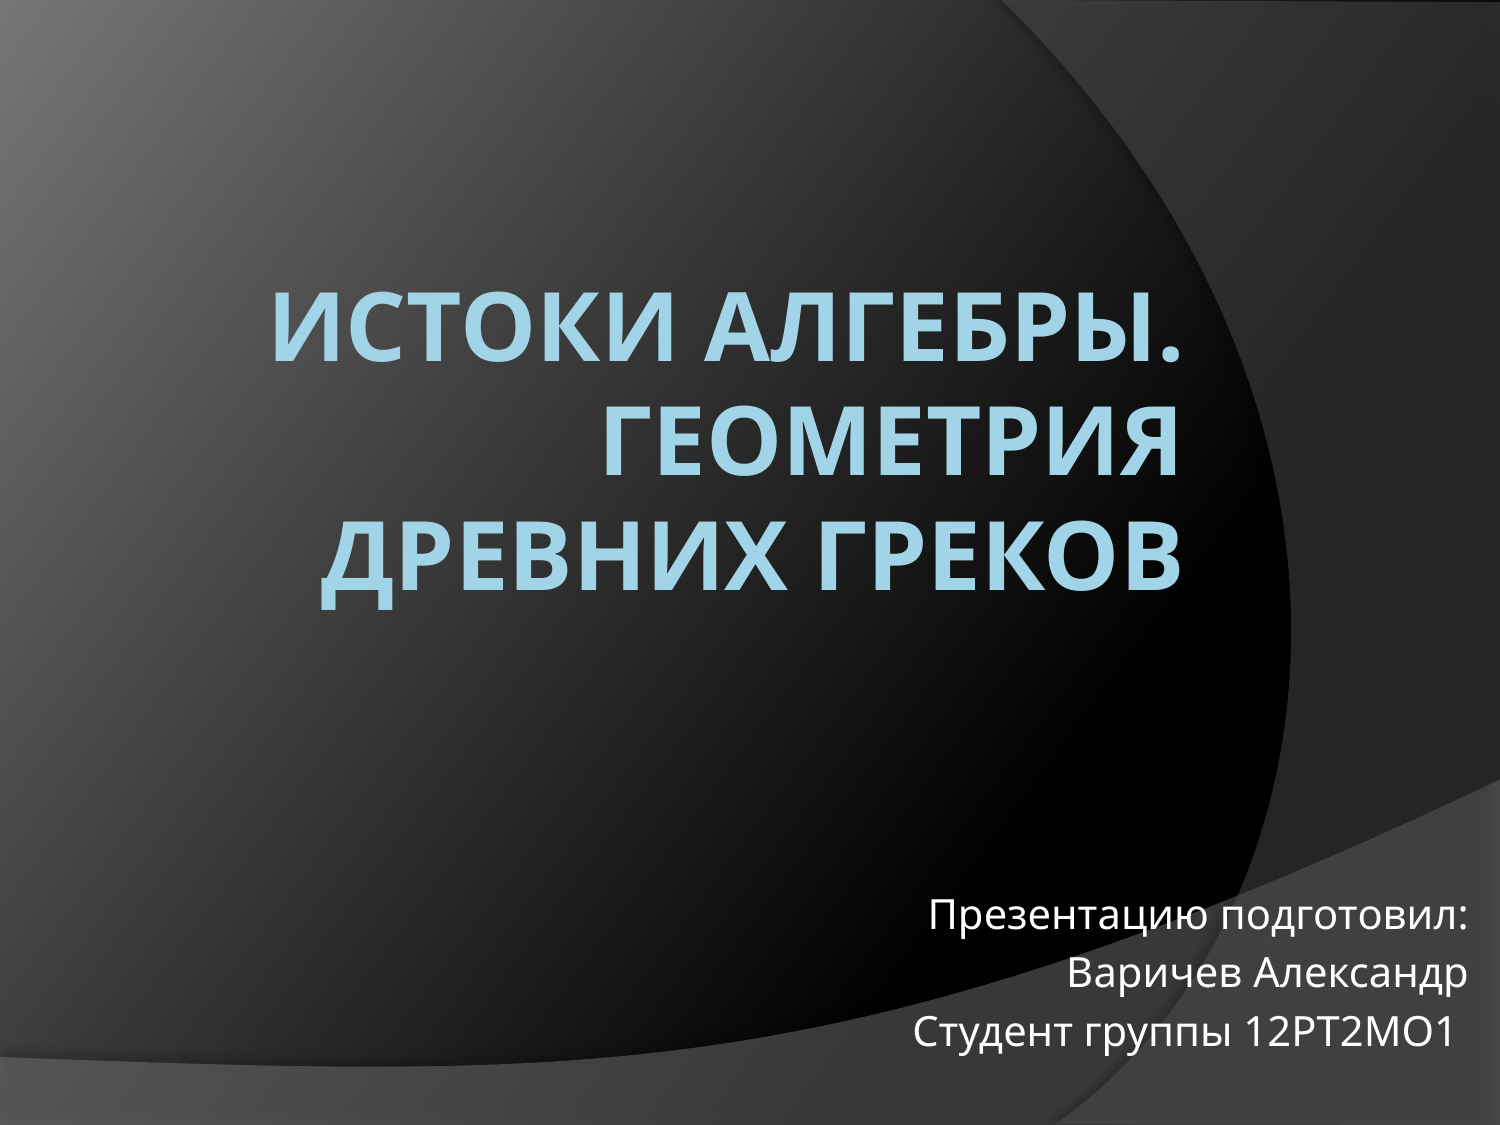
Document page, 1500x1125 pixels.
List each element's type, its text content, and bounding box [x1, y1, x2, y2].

title Истоки алгебры. Геометрия древних греков [128, 257, 1192, 636]
subtitle Презентацию подготовил: Варичев Александр Студент группы 12РТ2МО1 [609, 878, 1477, 1055]
